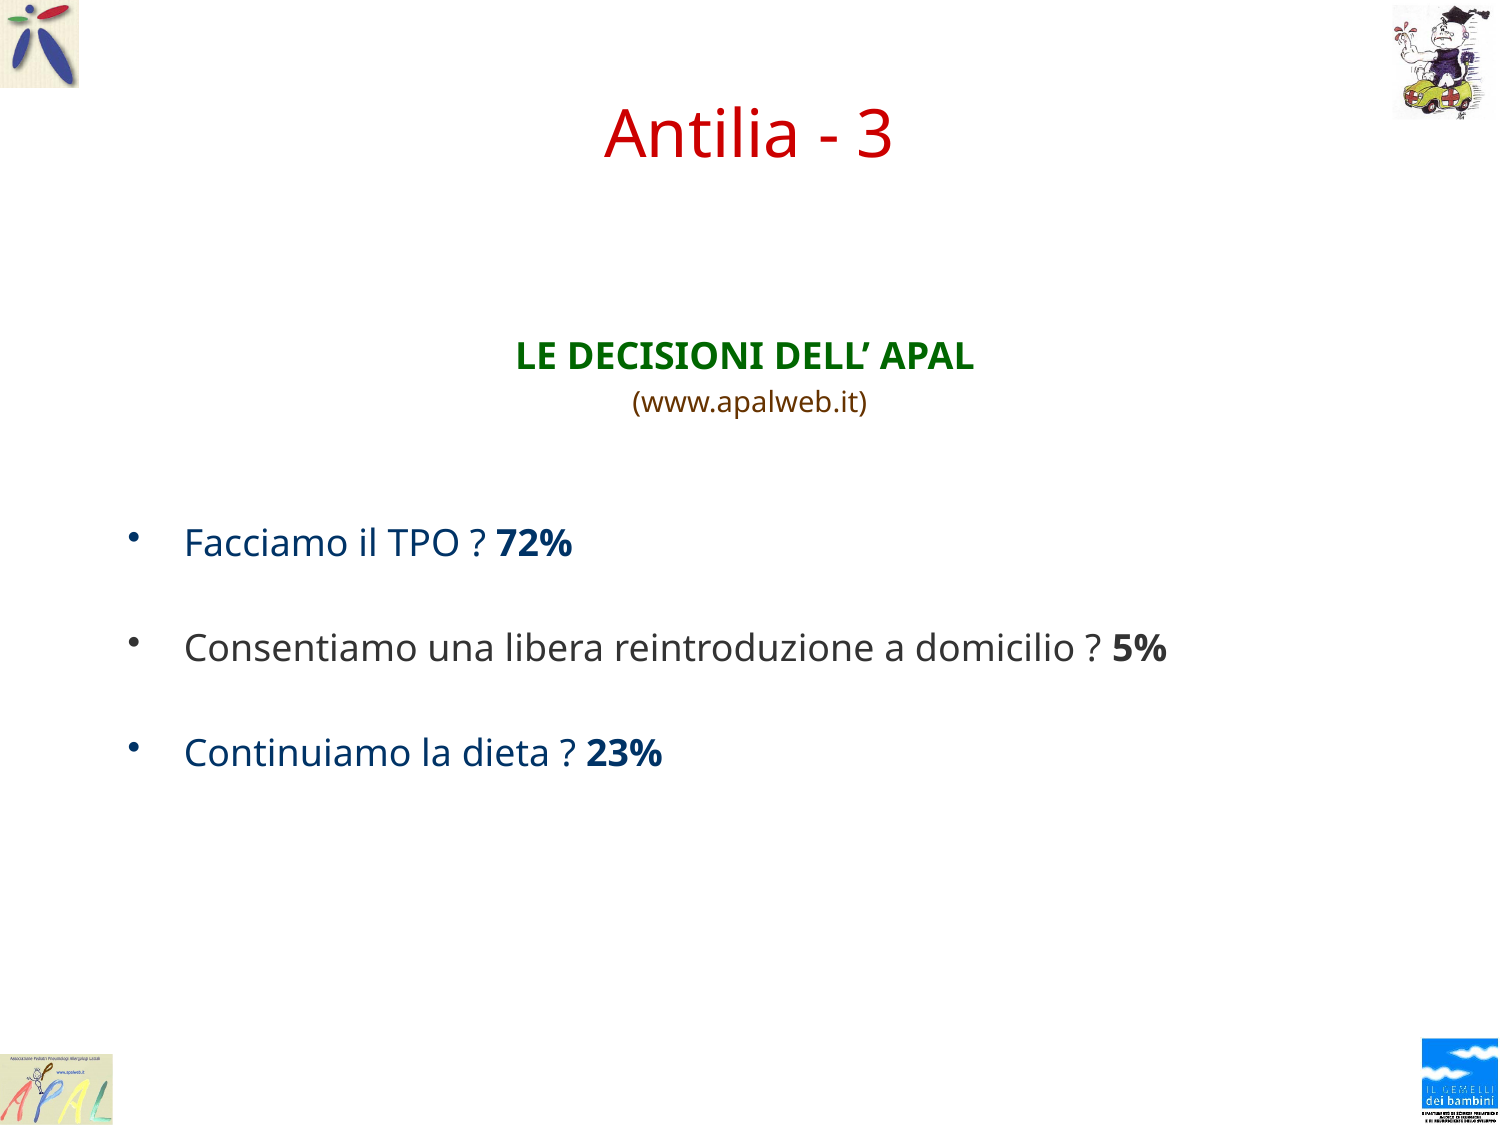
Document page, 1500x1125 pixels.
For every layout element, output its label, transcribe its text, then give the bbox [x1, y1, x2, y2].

picture [0, 0, 79, 88]
picture [0, 1054, 113, 1125]
list LE DECISIONI DELL’ APAL (www.apalweb.it) Facciamo il TPO ? 72% Consentiamo una libera reintroduzione a domicilio ? 5% Continuiamo la dieta ? 23% [112, 324, 1388, 1001]
picture [1386, 0, 1500, 126]
picture [1420, 1037, 1500, 1125]
title Antilia - 3 [112, 37, 1388, 226]
